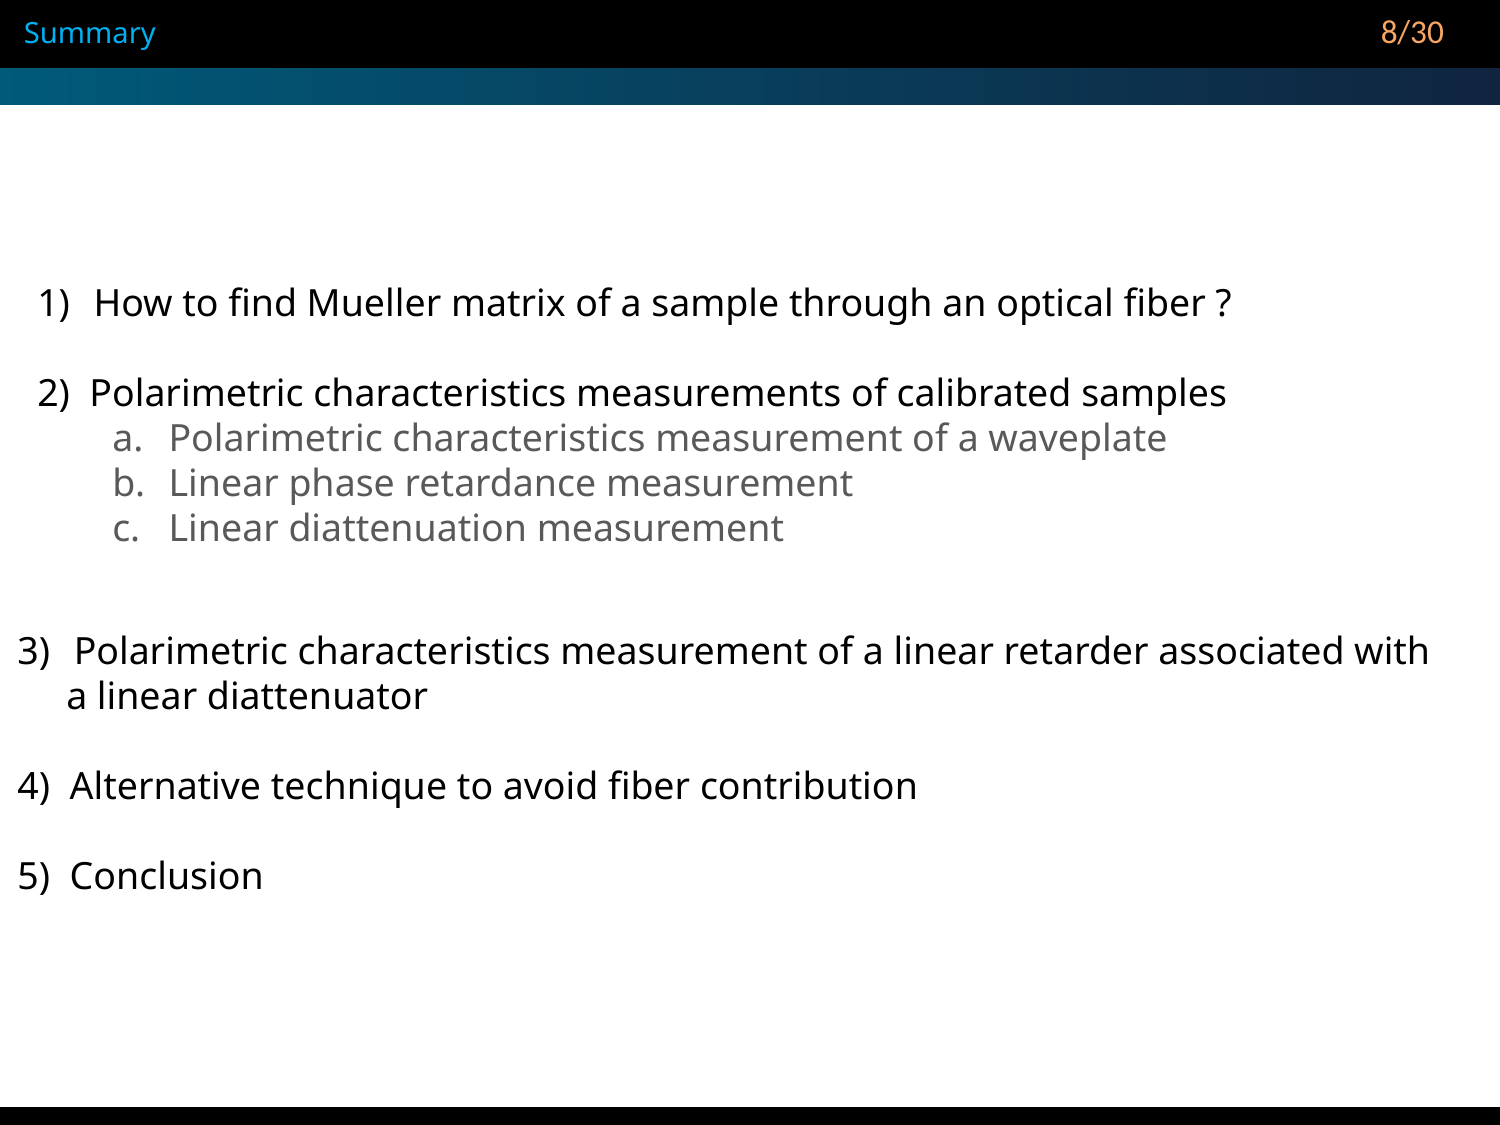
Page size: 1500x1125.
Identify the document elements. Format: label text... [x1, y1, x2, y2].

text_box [0, 0, 1500, 105]
text_box How to find Mueller matrix of a sample through an optical fiber ? 2) Polarimetric characteristics measurements of calibrated samples Polarimetric characteristics measurement of a waveplate Linear phase retardance measurement Linear diattenuation measurement [22, 271, 1248, 557]
text_box Polarimetric characteristics measurement of a linear retarder associated with a linear diattenuator 4) Alternative technique to avoid fiber contribution 5) Conclusion [2, 619, 1447, 950]
text_box [0, 1105, 1500, 1125]
